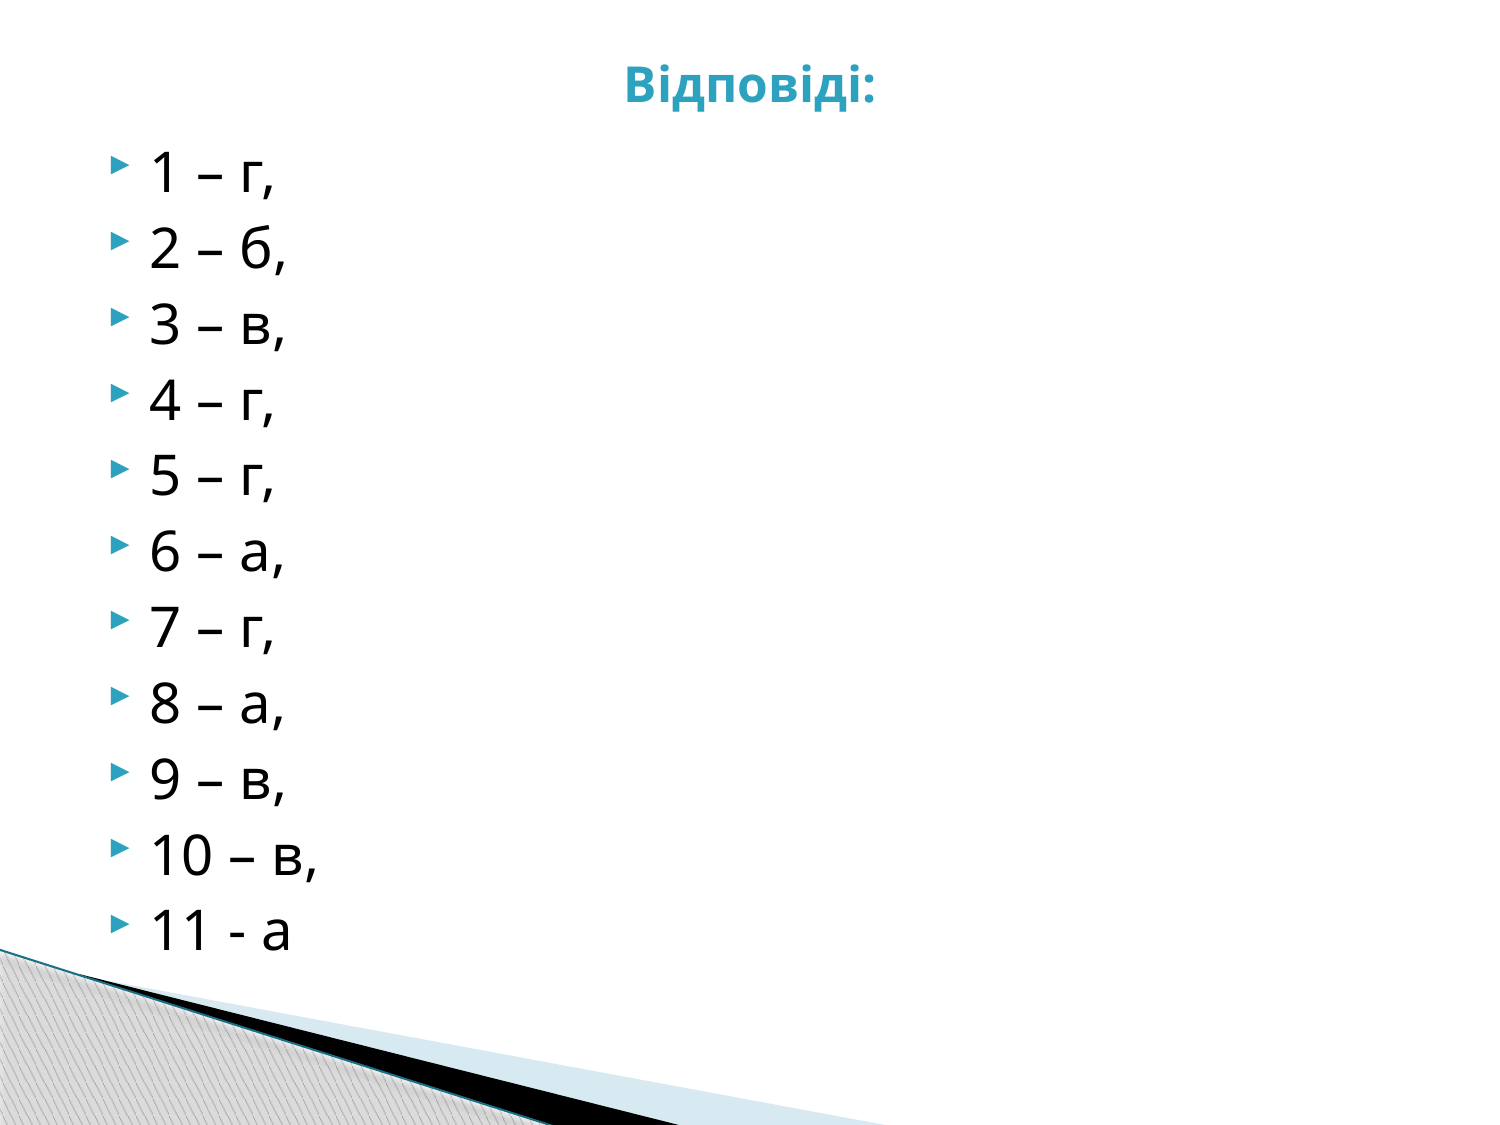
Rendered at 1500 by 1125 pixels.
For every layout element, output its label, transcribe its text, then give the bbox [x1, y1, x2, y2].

title Відповіді: [75, 45, 1425, 211]
list 1 – г, 2 – б, 3 – в, 4 – г, 5 – г, 6 – а, 7 – г, 8 – а, 9 – в, 10 – в, 11 - а [75, 211, 1425, 986]
